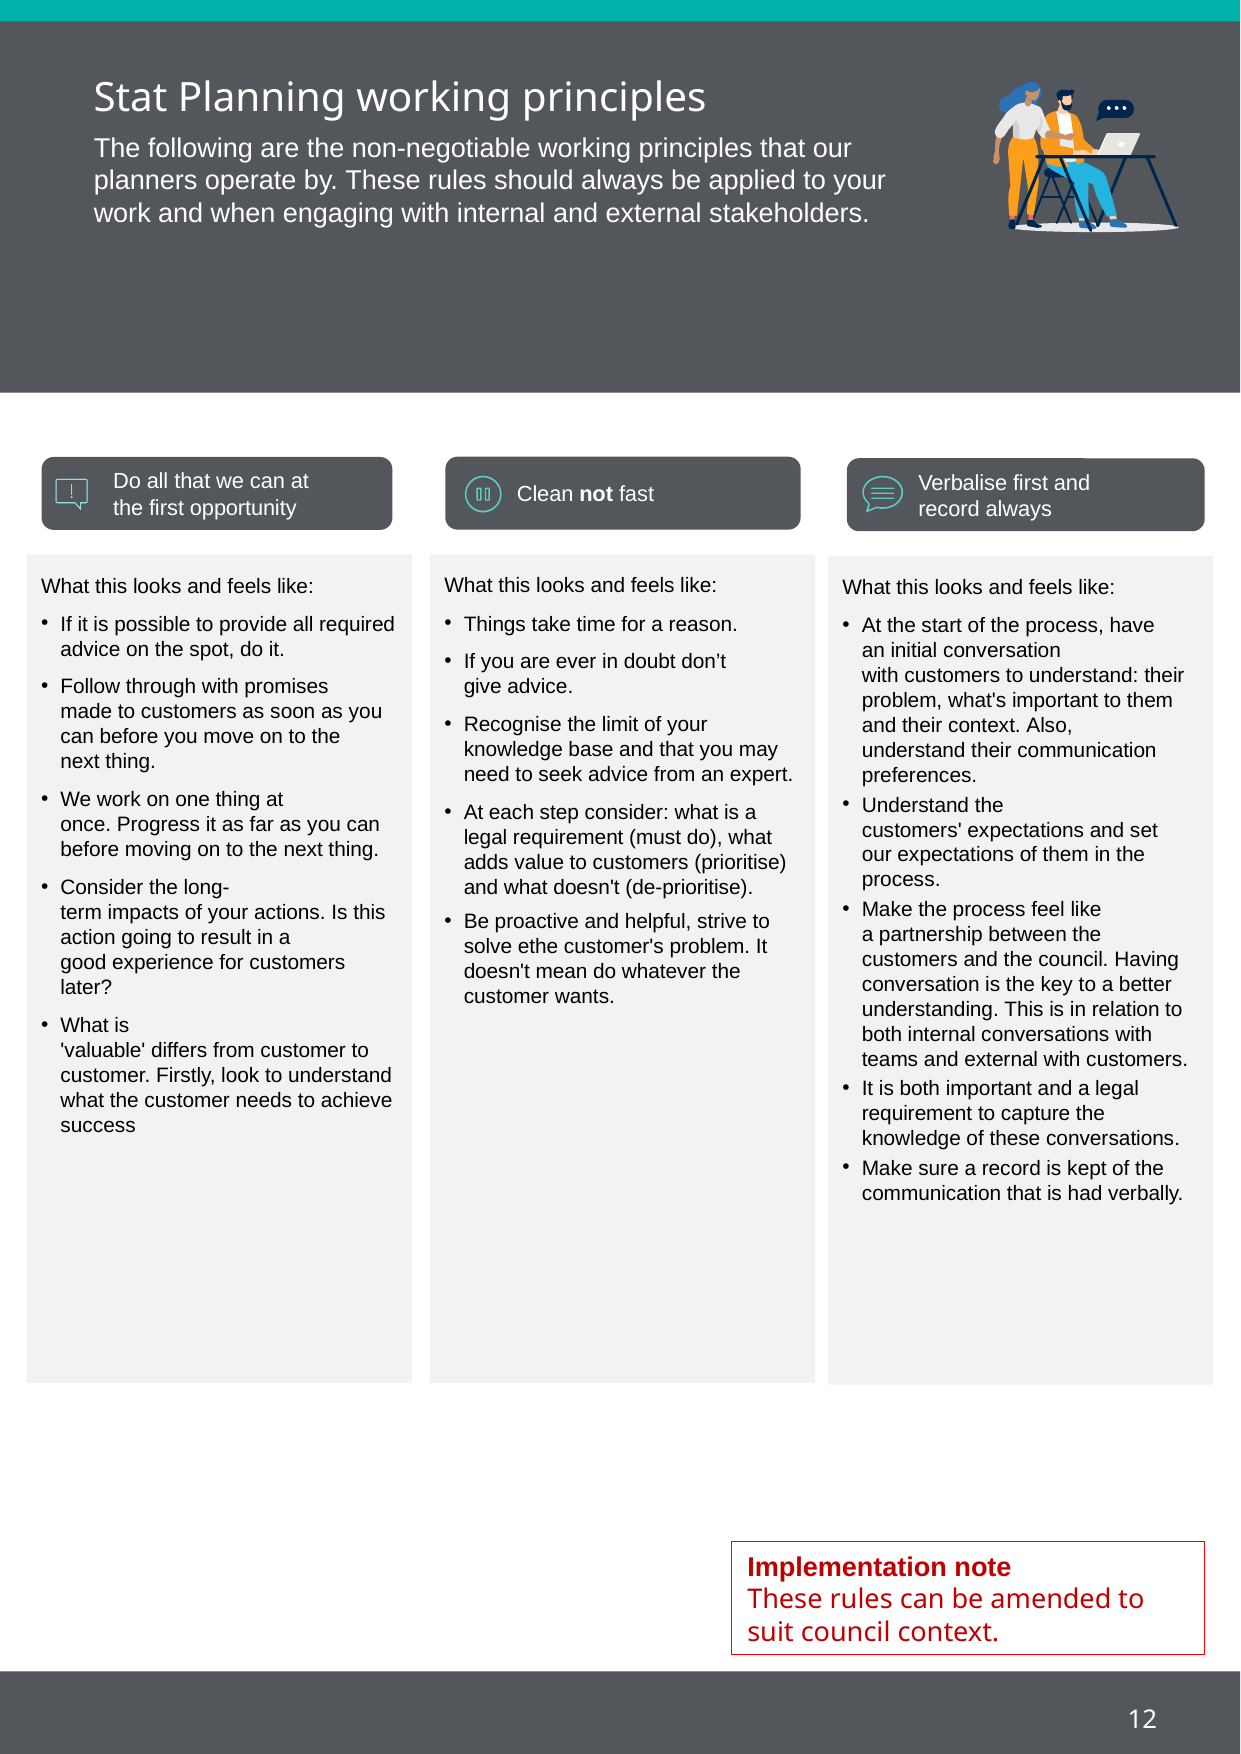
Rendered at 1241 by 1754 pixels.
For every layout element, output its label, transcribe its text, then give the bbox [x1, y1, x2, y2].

text_box Verbalise first and record always [844, 456, 1207, 534]
text_box [464, 475, 502, 513]
text_box Clean not fast [443, 454, 803, 532]
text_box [862, 475, 904, 513]
text_box What this looks and feels like: At the start of the process, have an initial conversation with customers to understand: their problem, what's important to them and their context. Also, understand their communication preferences. Understand the customers' expectations and set our expectations of them in the process. Make the process feel like a partnership between the customers and the council. Having conversation is the key to a better understanding. This is in relation to both internal conversations with teams and external with customers. It is both important and a legal requirement to capture the knowledge of these conversations. Make sure a record is kept of the communication that is had verbally. [828, 556, 1214, 1385]
text_box Implementation note These rules can be amended to suit council context. [731, 1541, 1205, 1655]
text_box What this looks and feels like: If it is possible to provide all required advice on the spot, do it. Follow through with promises made to customers as soon as you can before you move on to the next thing. We work on one thing at once. Progress it as far as you can before moving on to the next thing. Consider the long-term impacts of your actions. Is this action going to result in a good experience for customers later? What is 'valuable' differs from customer to customer. Firstly, look to understand what the customer needs to achieve success [26, 554, 412, 1383]
text_box Do all that we can at the first opportunity [39, 454, 395, 532]
title Stat Planning working principles [93, 64, 847, 119]
picture [48, 469, 94, 519]
text_box What this looks and feels like: Things take time for a reason. If you are ever in doubt don’t give advice. Recognise the limit of your knowledge base and that you may need to seek advice from an expert. At each step consider: what is a legal requirement (must do), what adds value to customers (prioritise) and what doesn't (de-prioritise). Be proactive and helpful, strive to solve ethe customer's problem. It doesn't mean do whatever the customer wants. [429, 554, 816, 1383]
text_box [0, 19, 1241, 395]
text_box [992, 81, 1180, 233]
text_box 12 [1079, 1695, 1173, 1746]
list The following are the non-negotiable working principles that our planners operate by. These rules should always be applied to your work and when engaging with internal and external stakeholders. [93, 122, 889, 204]
